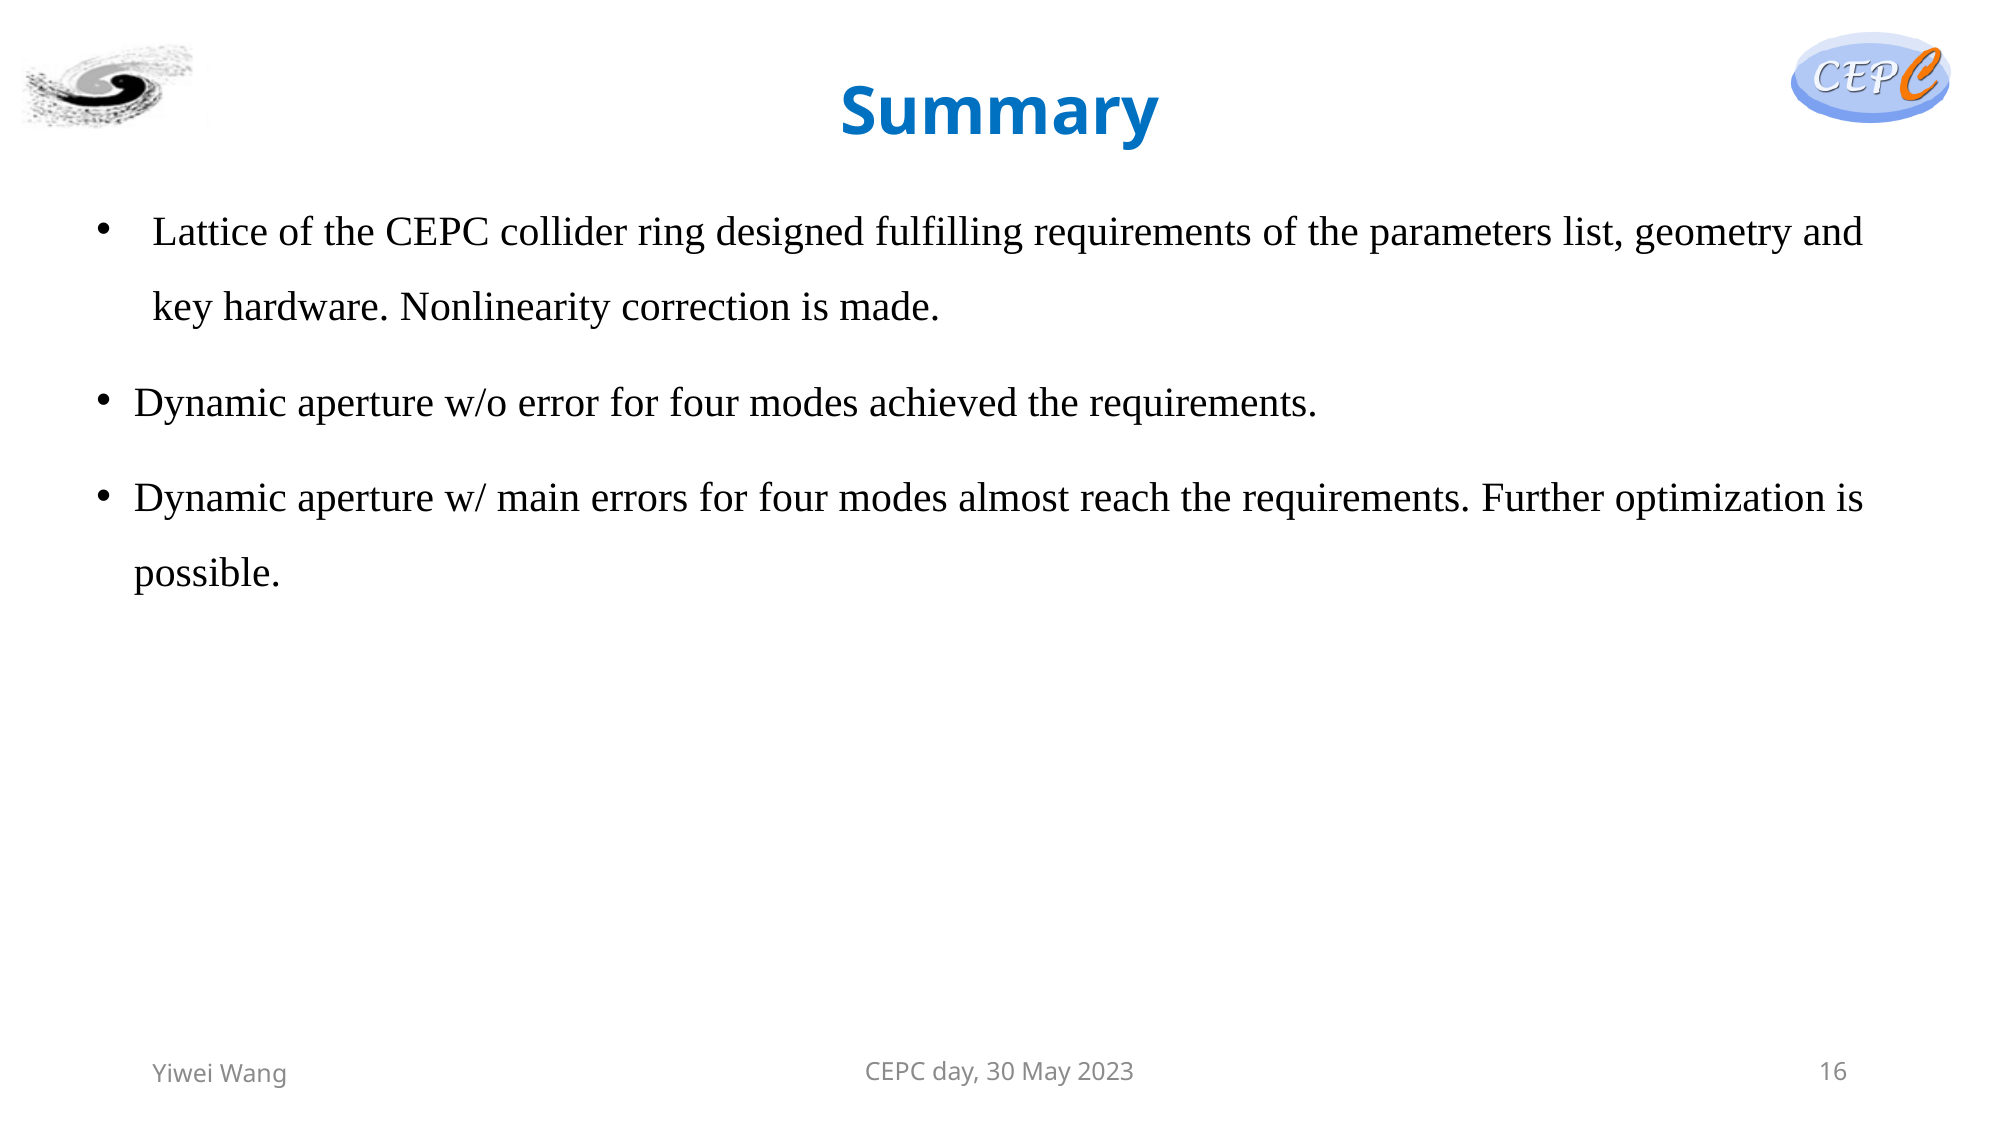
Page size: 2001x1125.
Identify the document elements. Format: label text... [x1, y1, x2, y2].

slide_number Yiwei Wang [137, 1042, 588, 1103]
list Lattice of the CEPC collider ring designed fulfilling requirements of the parameters list, geometry and key hardware. Nonlinearity correction is made. Dynamic aperture w/o error for four modes achieved the requirements. Dynamic aperture w/ main errors for four modes almost reach the requirements. Further optimization is possible. [81, 170, 1892, 957]
picture [7, 11, 209, 153]
slide_number 16 [1412, 1042, 1863, 1103]
footer CEPC day, 30 May 2023 [662, 1042, 1338, 1103]
title Summary [137, 3, 1863, 170]
picture [1787, 26, 1954, 126]
